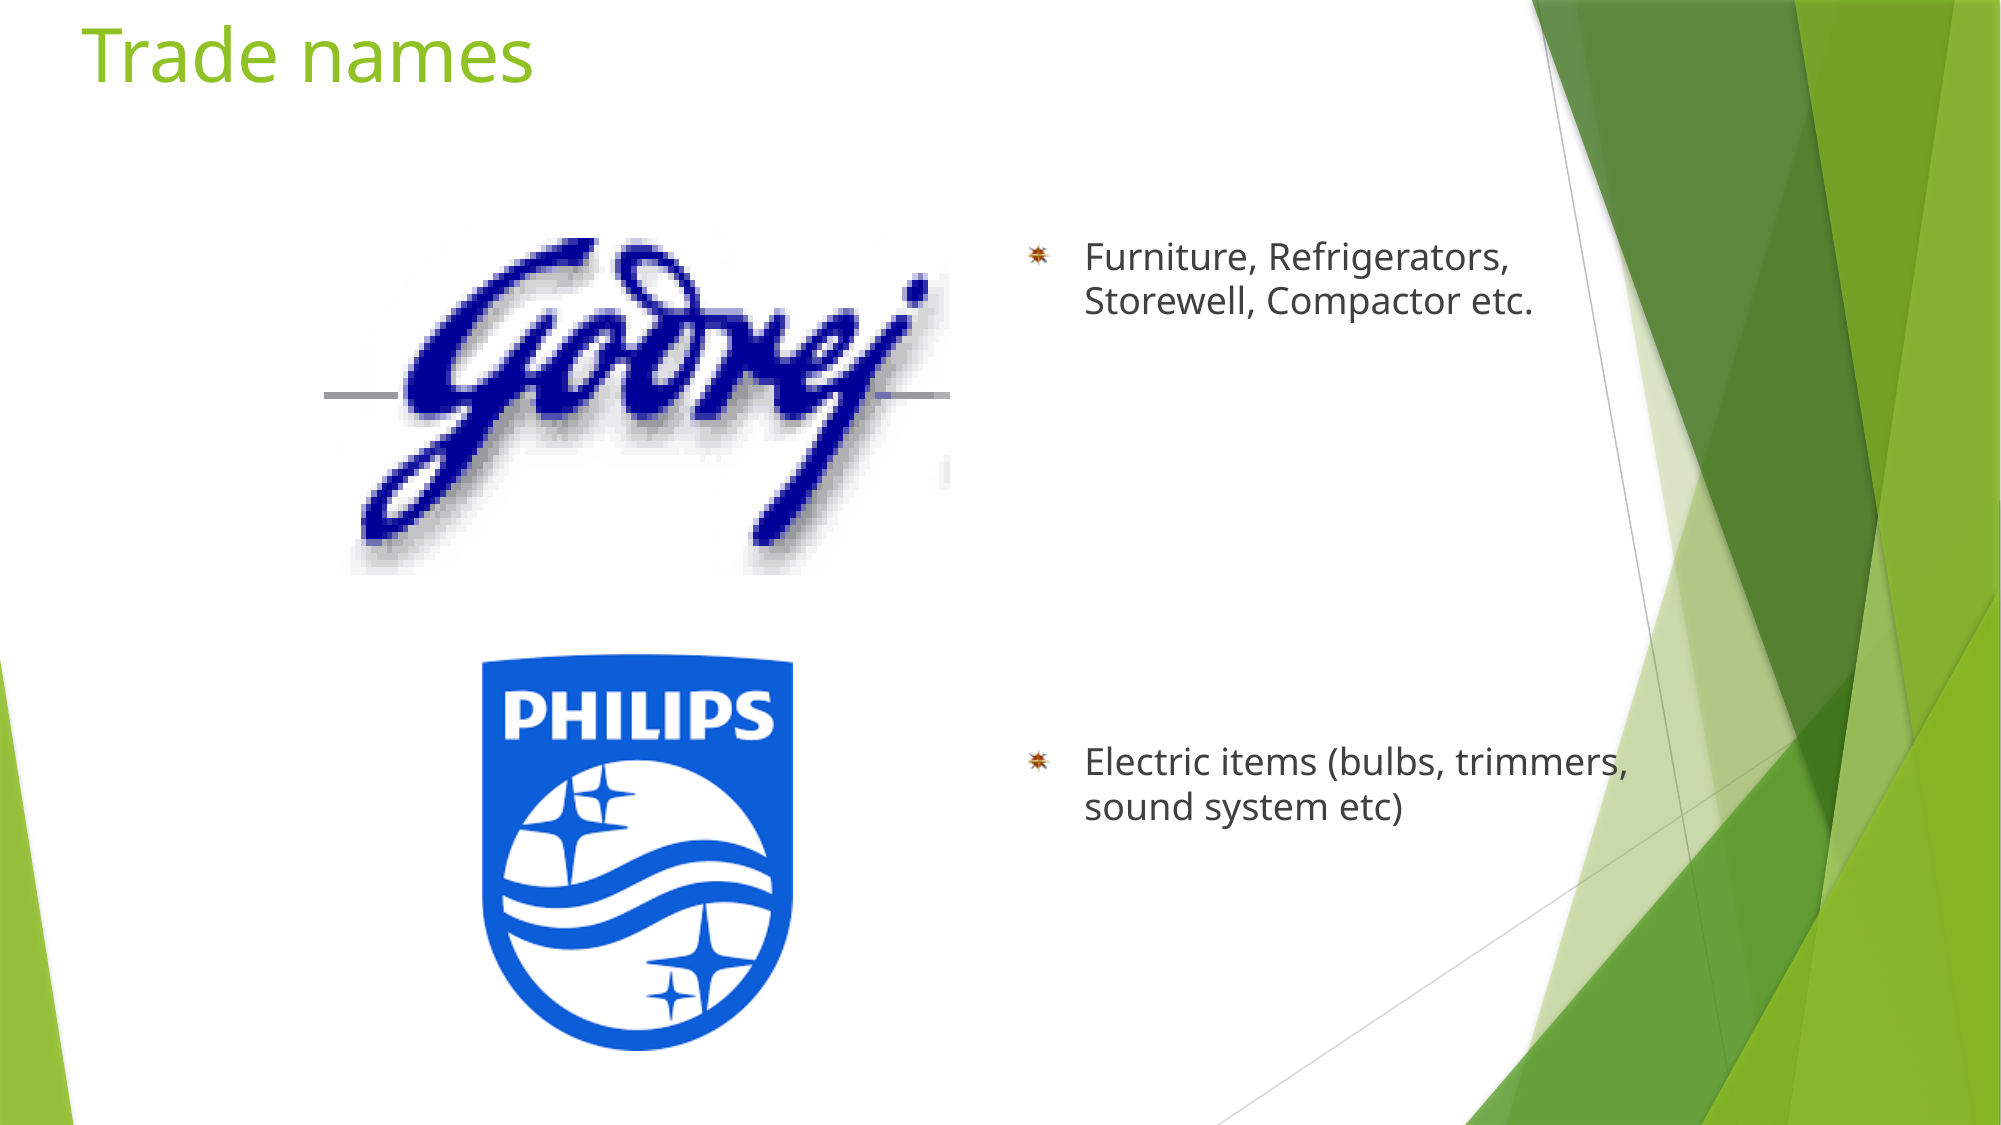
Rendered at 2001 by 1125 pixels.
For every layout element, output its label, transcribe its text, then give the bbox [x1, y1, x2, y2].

picture [1028, 244, 1050, 266]
title Trade names [66, 0, 1866, 188]
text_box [324, 224, 951, 576]
list Furniture, Refrigerators, Storewell, Compactor etc. Electric items (bulbs, trimmers, sound system etc) [1013, 224, 1675, 963]
picture [481, 654, 794, 1051]
picture [1028, 750, 1050, 772]
